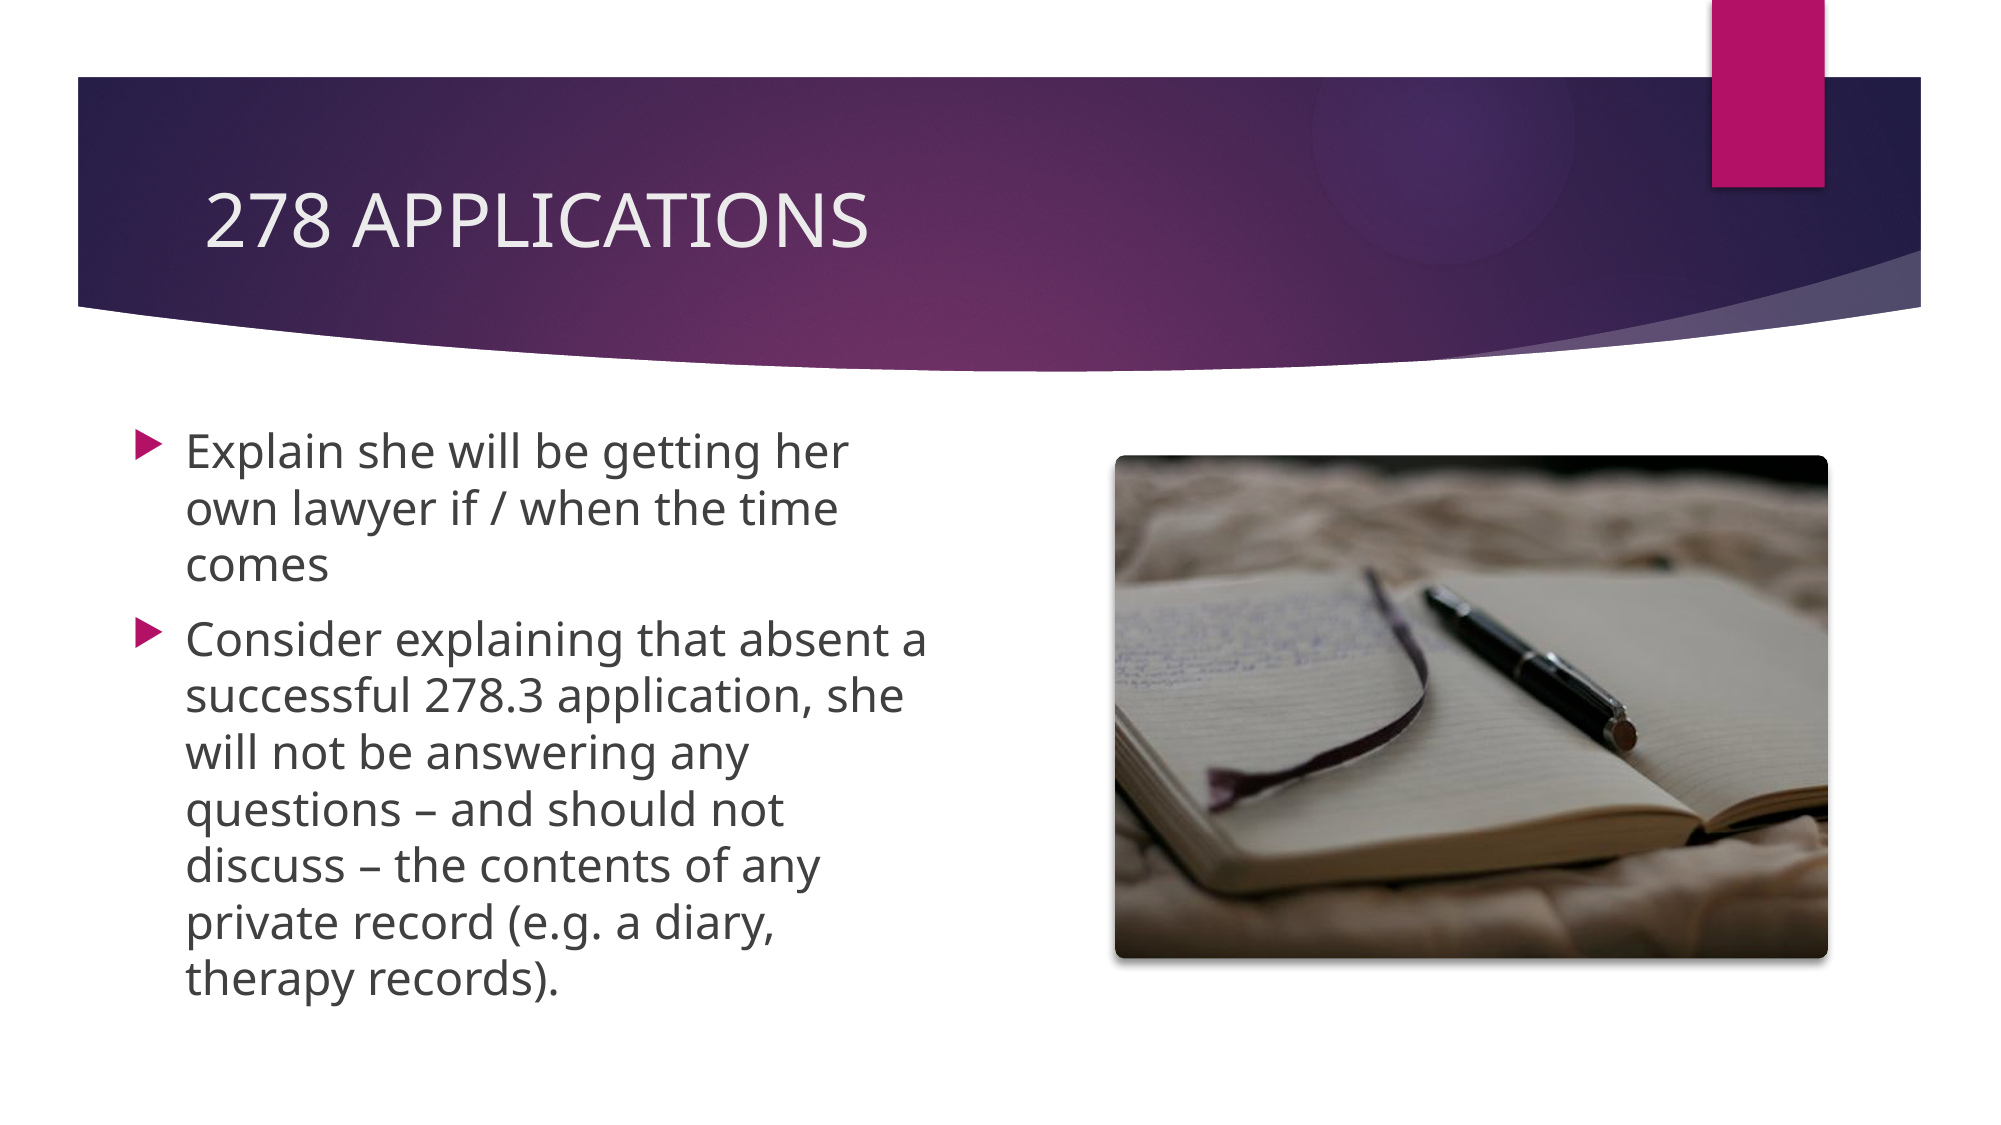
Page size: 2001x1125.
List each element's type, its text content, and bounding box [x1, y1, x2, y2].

picture [1114, 455, 1829, 959]
title 278 APPLICATIONS [189, 159, 1627, 276]
list Explain she will be getting her own lawyer if / when the time comes Consider explaining that absent a successful 278.3 application, she will not be answering any questions – and should not discuss – the contents of any private record (e.g. a diary, therapy records). [116, 410, 972, 1016]
